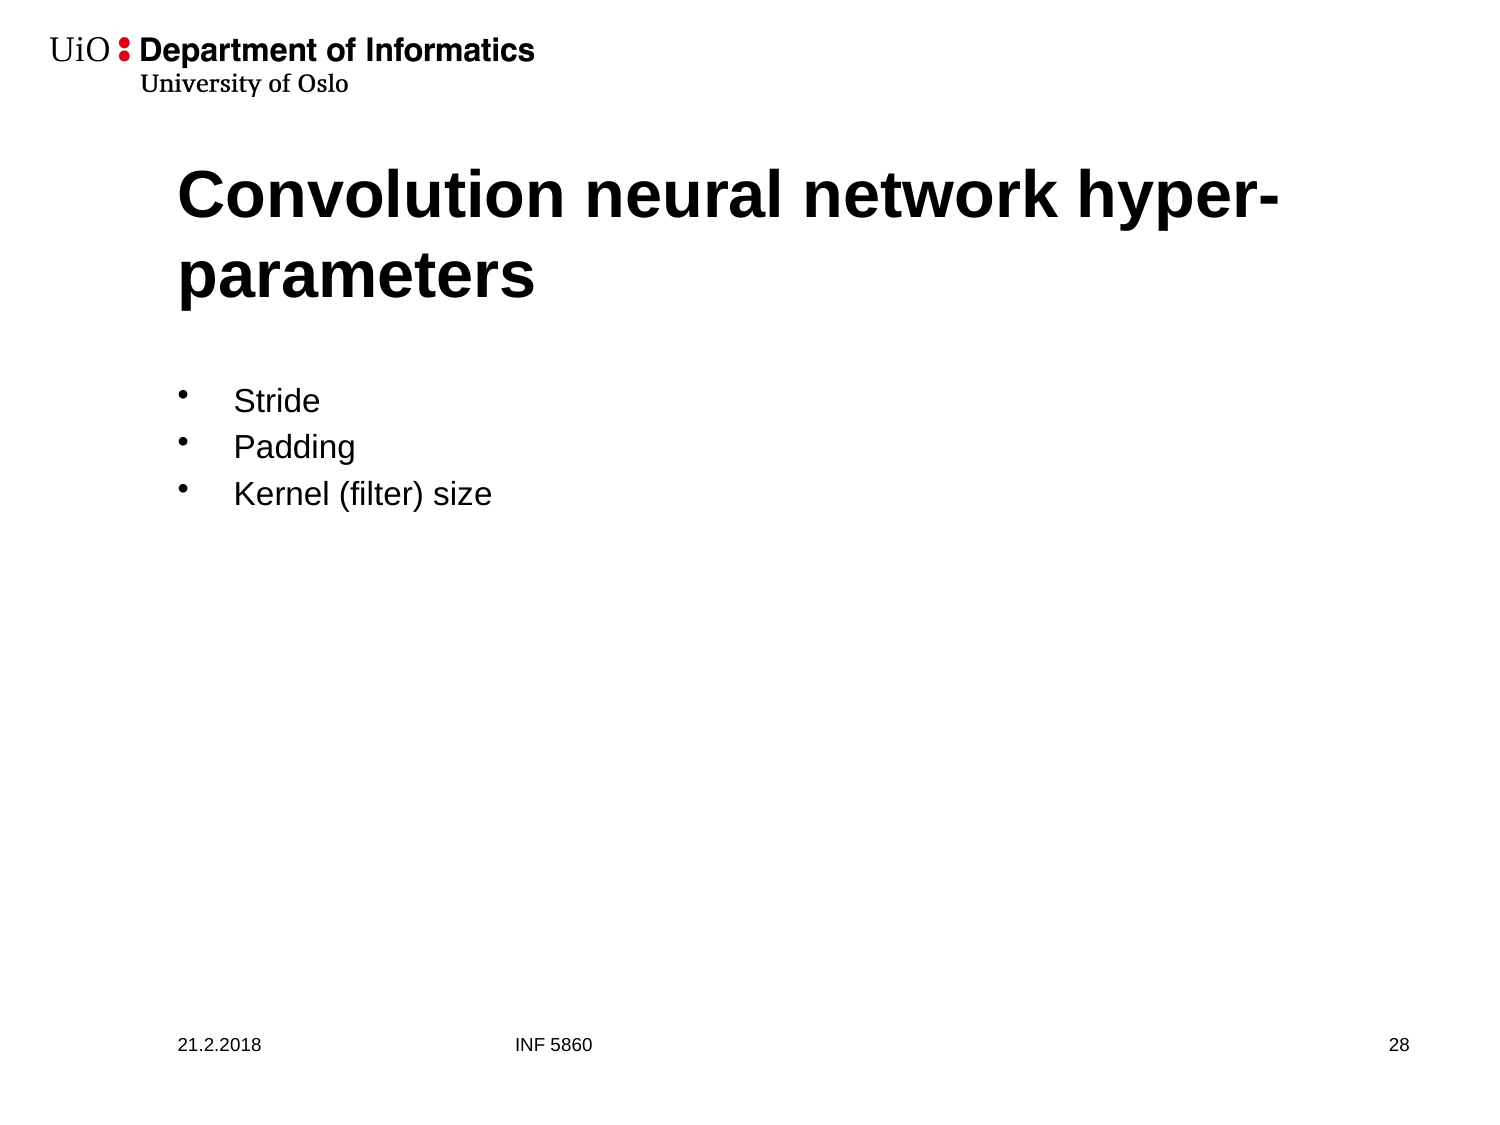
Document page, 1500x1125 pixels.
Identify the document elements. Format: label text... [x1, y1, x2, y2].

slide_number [162, 1024, 476, 1101]
list Stride Padding Kernel (filter) size [162, 324, 1425, 1000]
slide_number 29 [1312, 1024, 1426, 1101]
title Convolution neural network hyper-parameters [162, 137, 1425, 324]
footer INF 5860 [499, 1024, 1288, 1101]
picture [50, 37, 534, 97]
